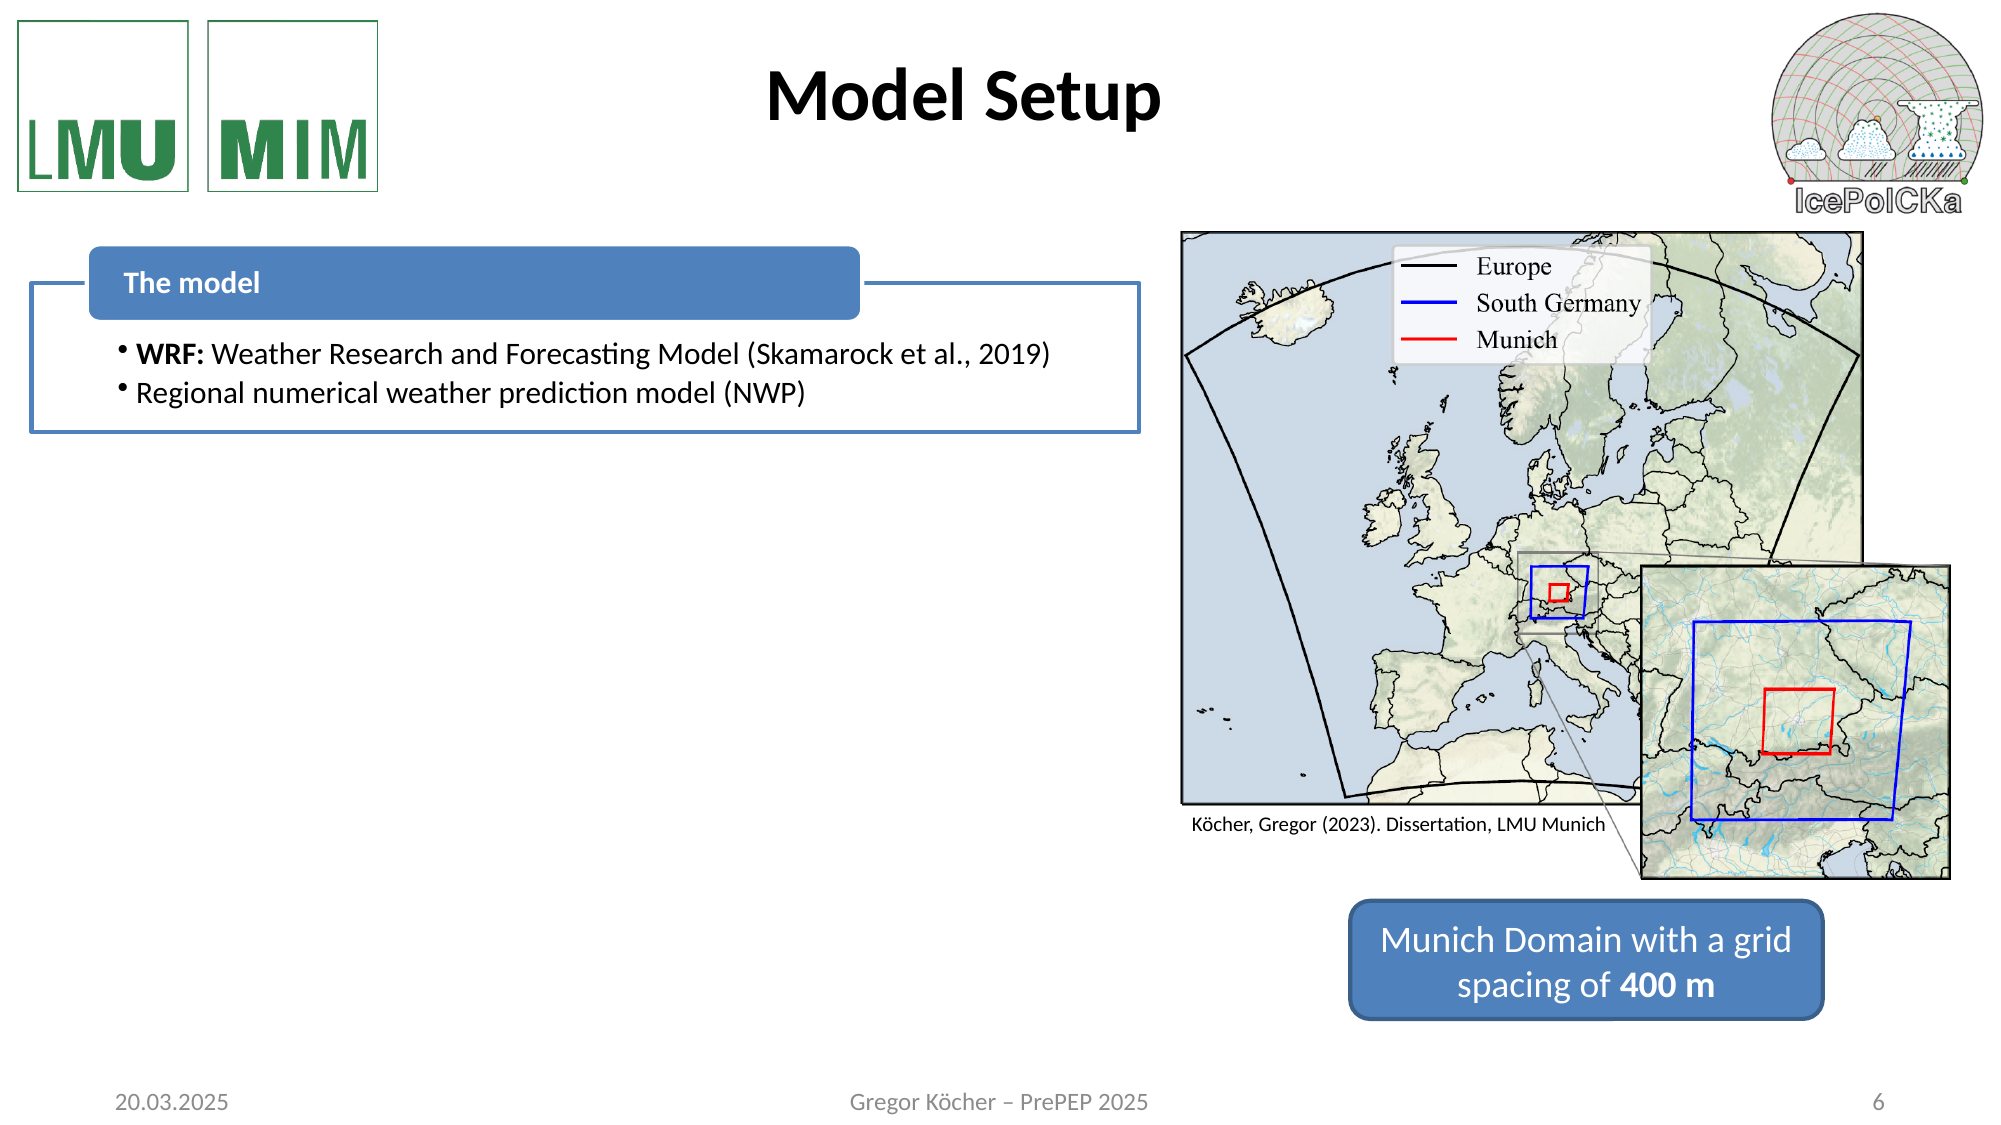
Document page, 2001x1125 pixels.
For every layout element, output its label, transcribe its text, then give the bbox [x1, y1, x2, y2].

text_box Munich Domain with a grid spacing of 400 m [1348, 898, 1825, 1022]
slide_number 6 [1433, 1070, 1900, 1125]
title Model Setup [468, 21, 1461, 159]
footer Gregor Köcher – PrePEP 2025 [683, 1070, 1317, 1125]
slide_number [99, 1070, 567, 1125]
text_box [31, 243, 1140, 433]
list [1176, 225, 1954, 883]
picture [17, 20, 378, 192]
picture [1755, 0, 2000, 219]
